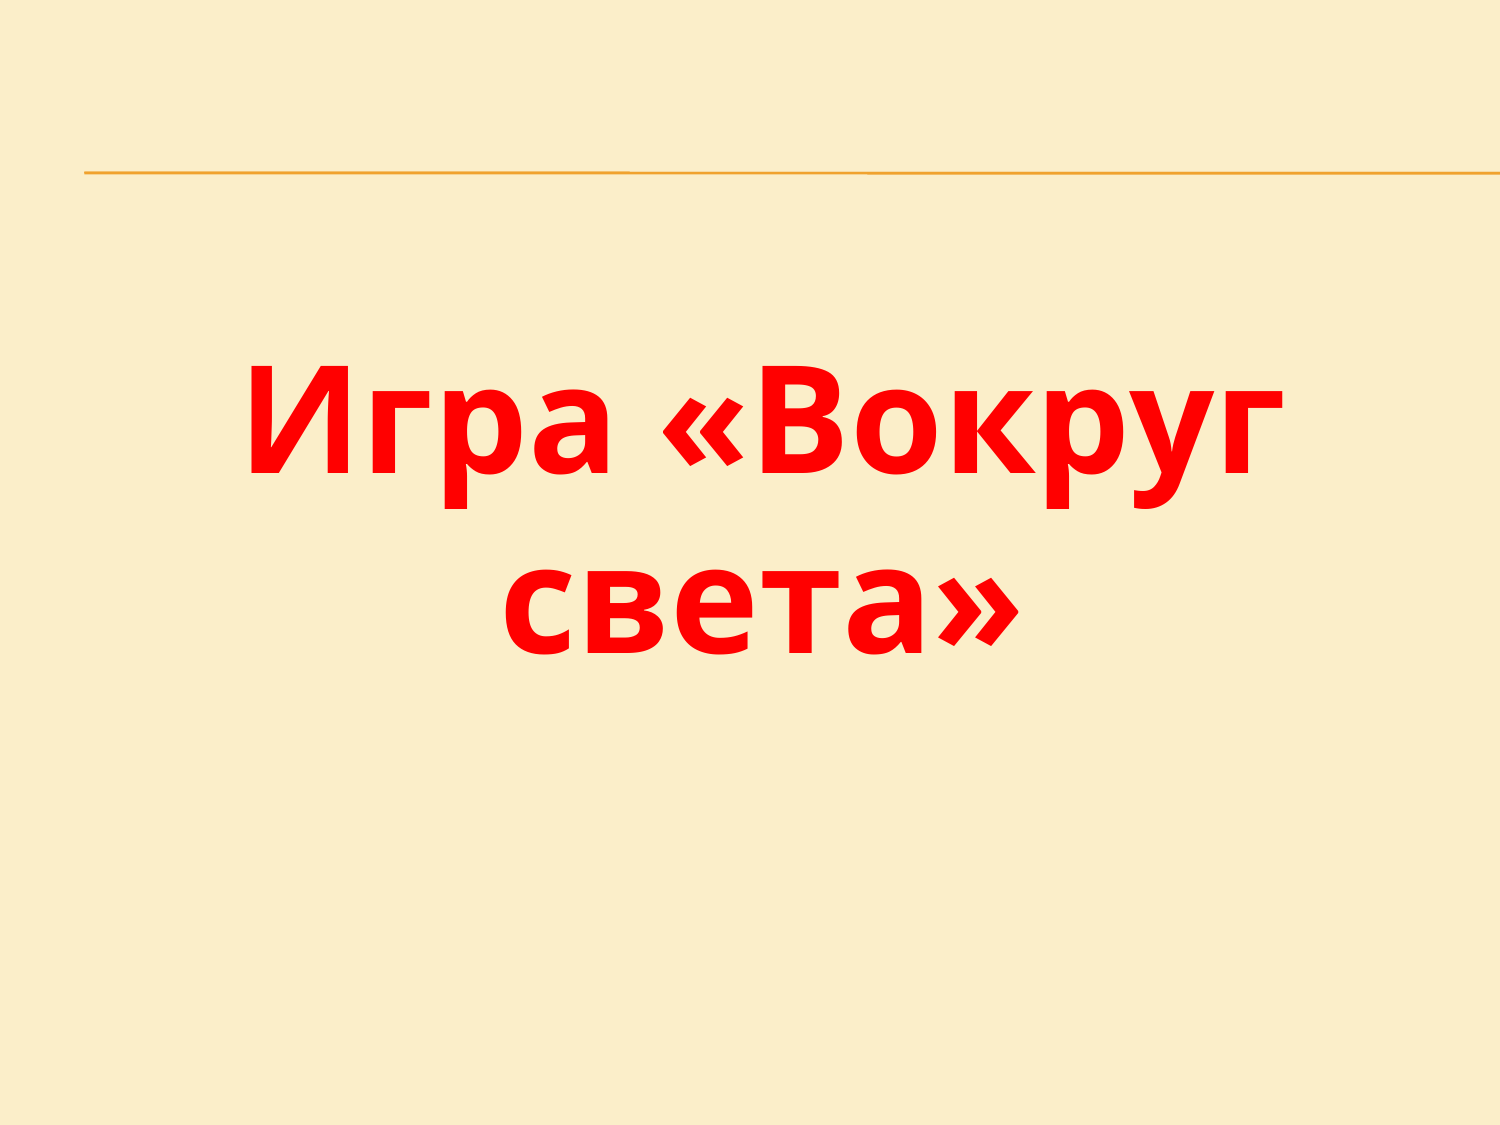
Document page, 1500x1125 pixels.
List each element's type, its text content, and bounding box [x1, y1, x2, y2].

title Игра «Вокруг света» [50, 302, 1475, 705]
